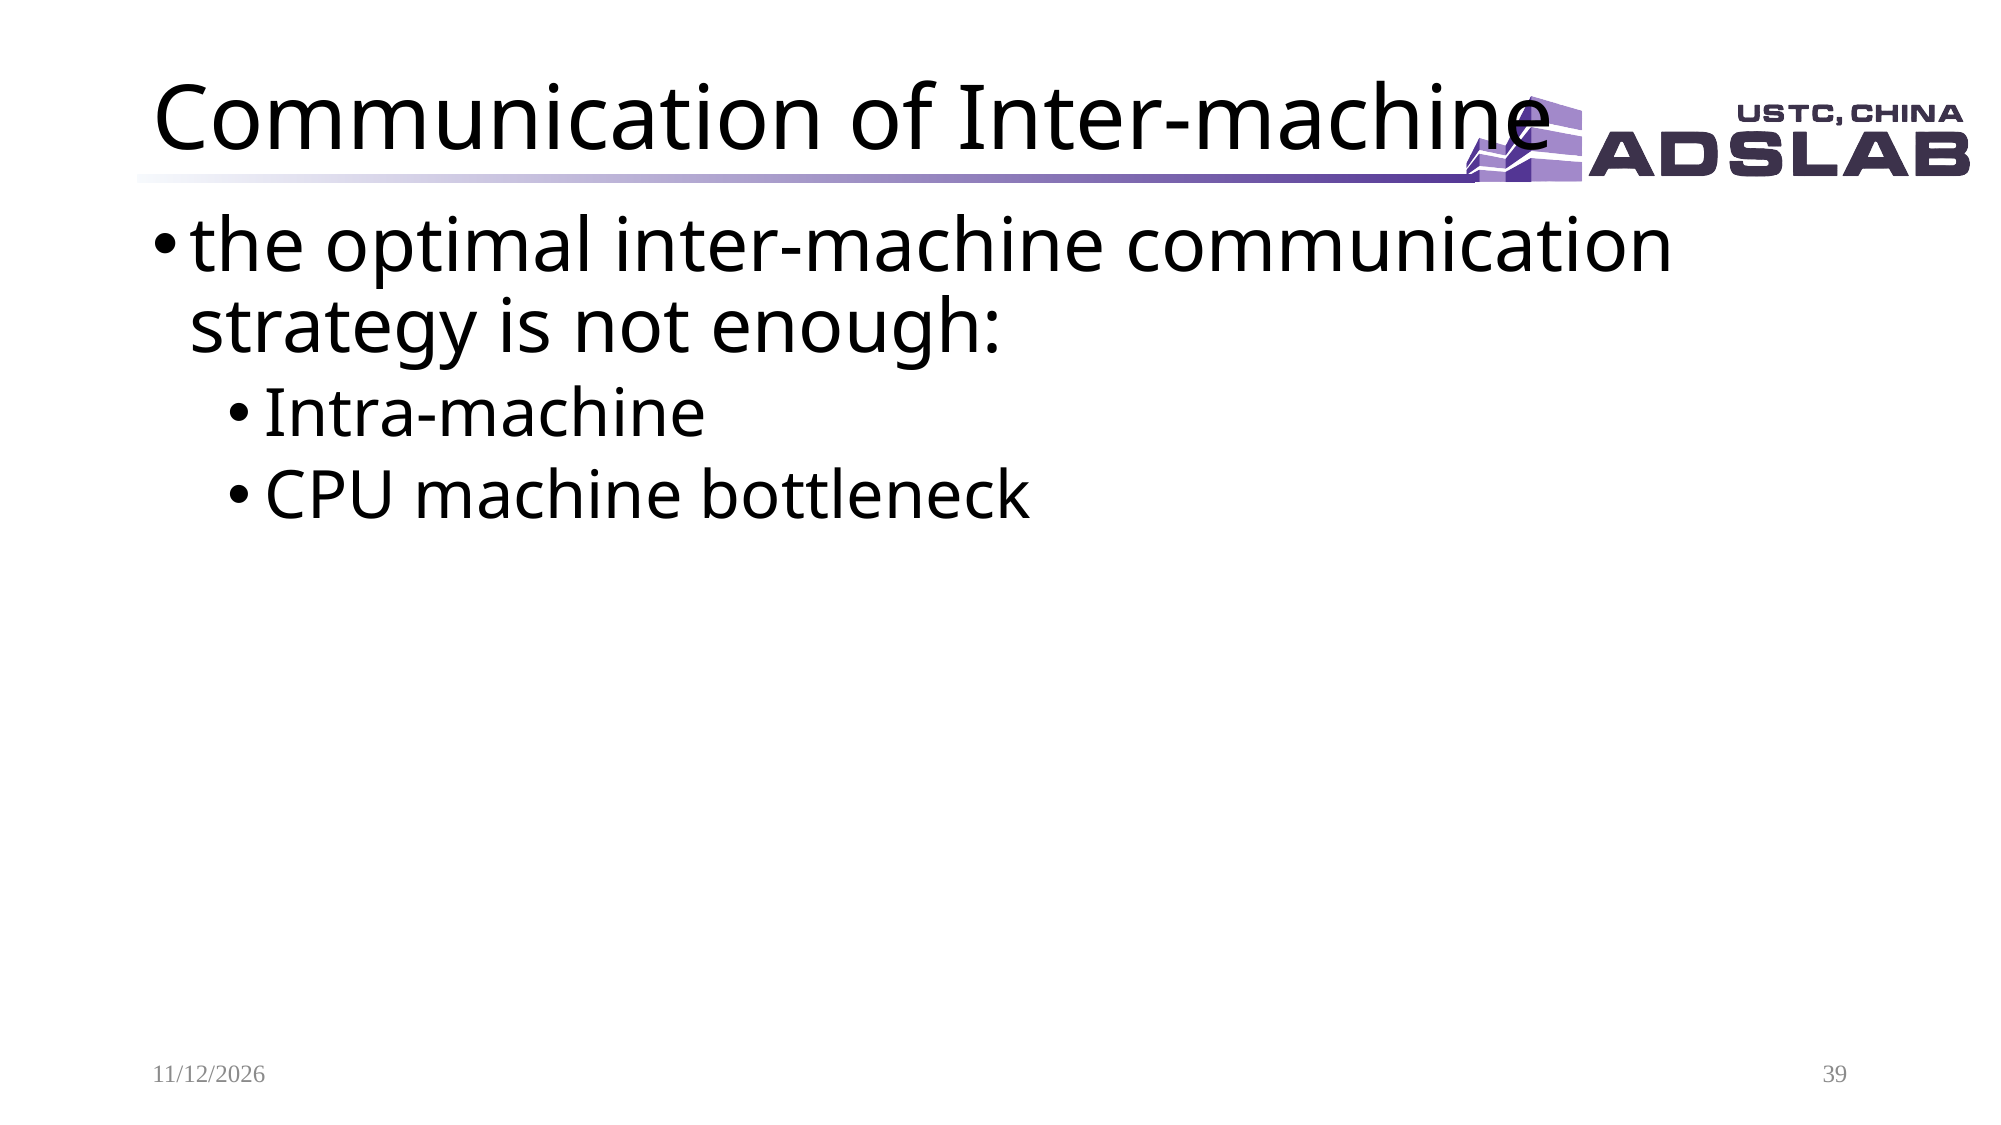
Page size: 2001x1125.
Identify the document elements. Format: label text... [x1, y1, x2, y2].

picture [1470, 93, 1976, 183]
list the optimal inter-machine communication strategy is not enough: Intra-machine CPU machine bottleneck [137, 199, 1863, 1014]
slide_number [137, 1042, 588, 1103]
title Communication of Inter-machine [137, 63, 1863, 177]
